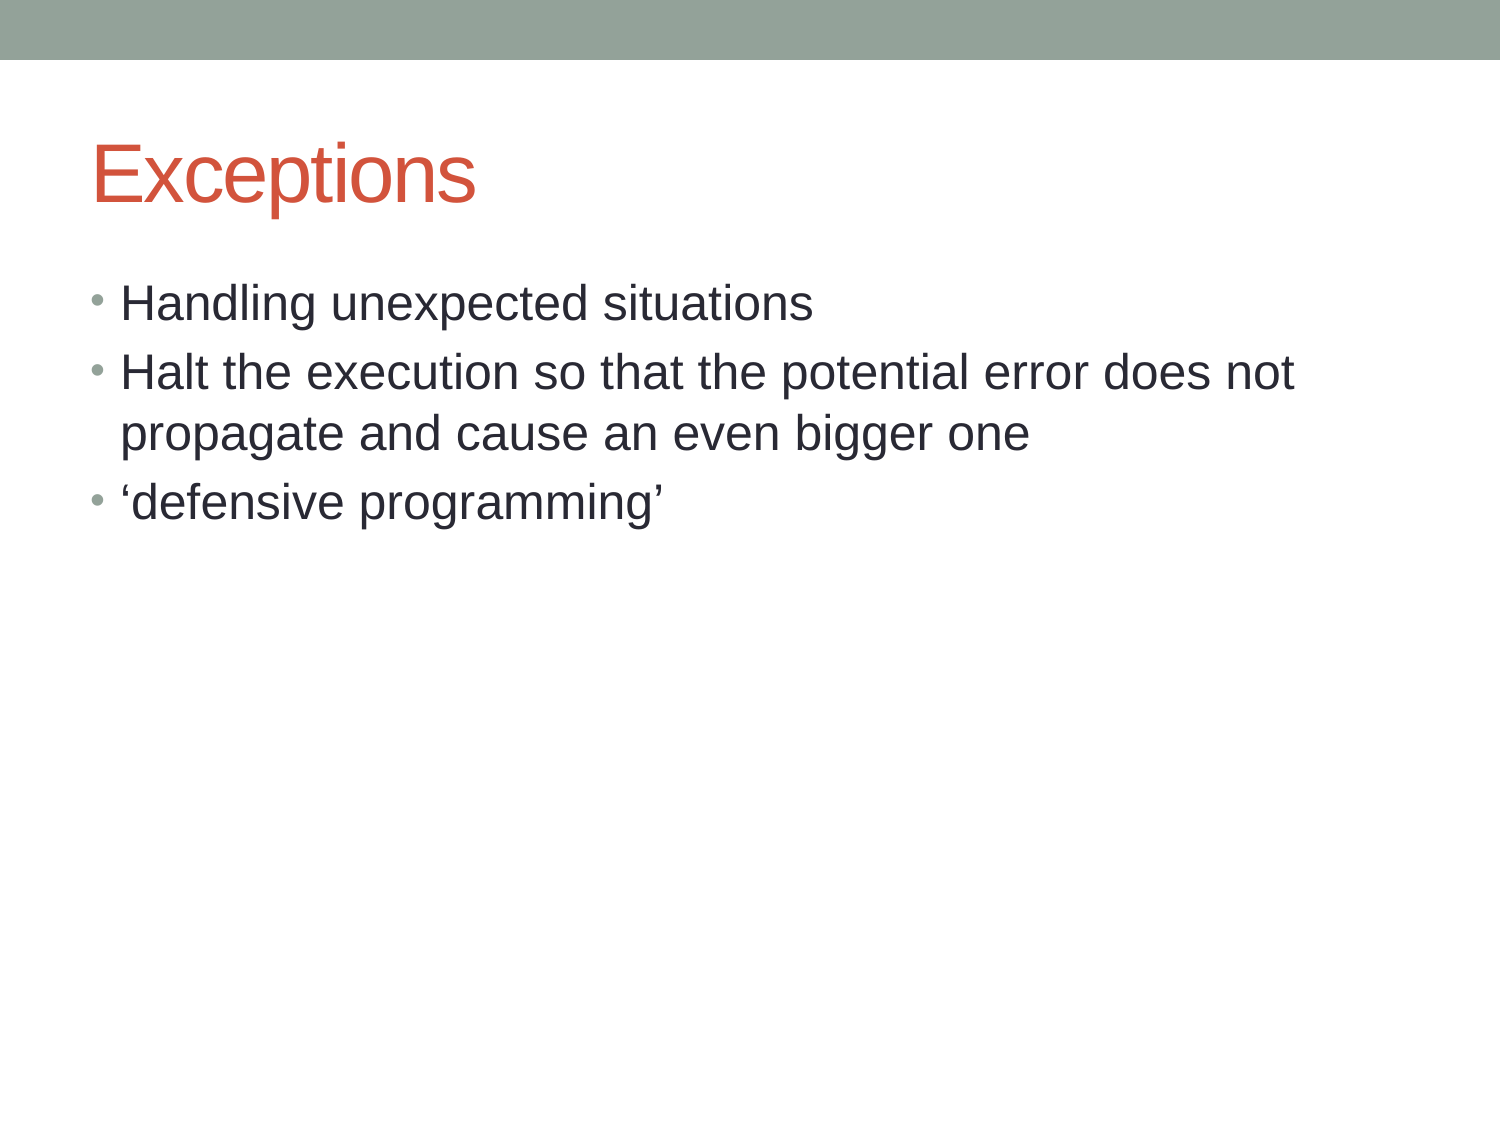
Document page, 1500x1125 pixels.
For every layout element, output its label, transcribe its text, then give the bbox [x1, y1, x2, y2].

title Exceptions [75, 87, 1425, 250]
list Handling unexpected situations Halt the execution so that the potential error does not propagate and cause an even bigger one ‘defensive programming’ [75, 262, 1425, 1063]
